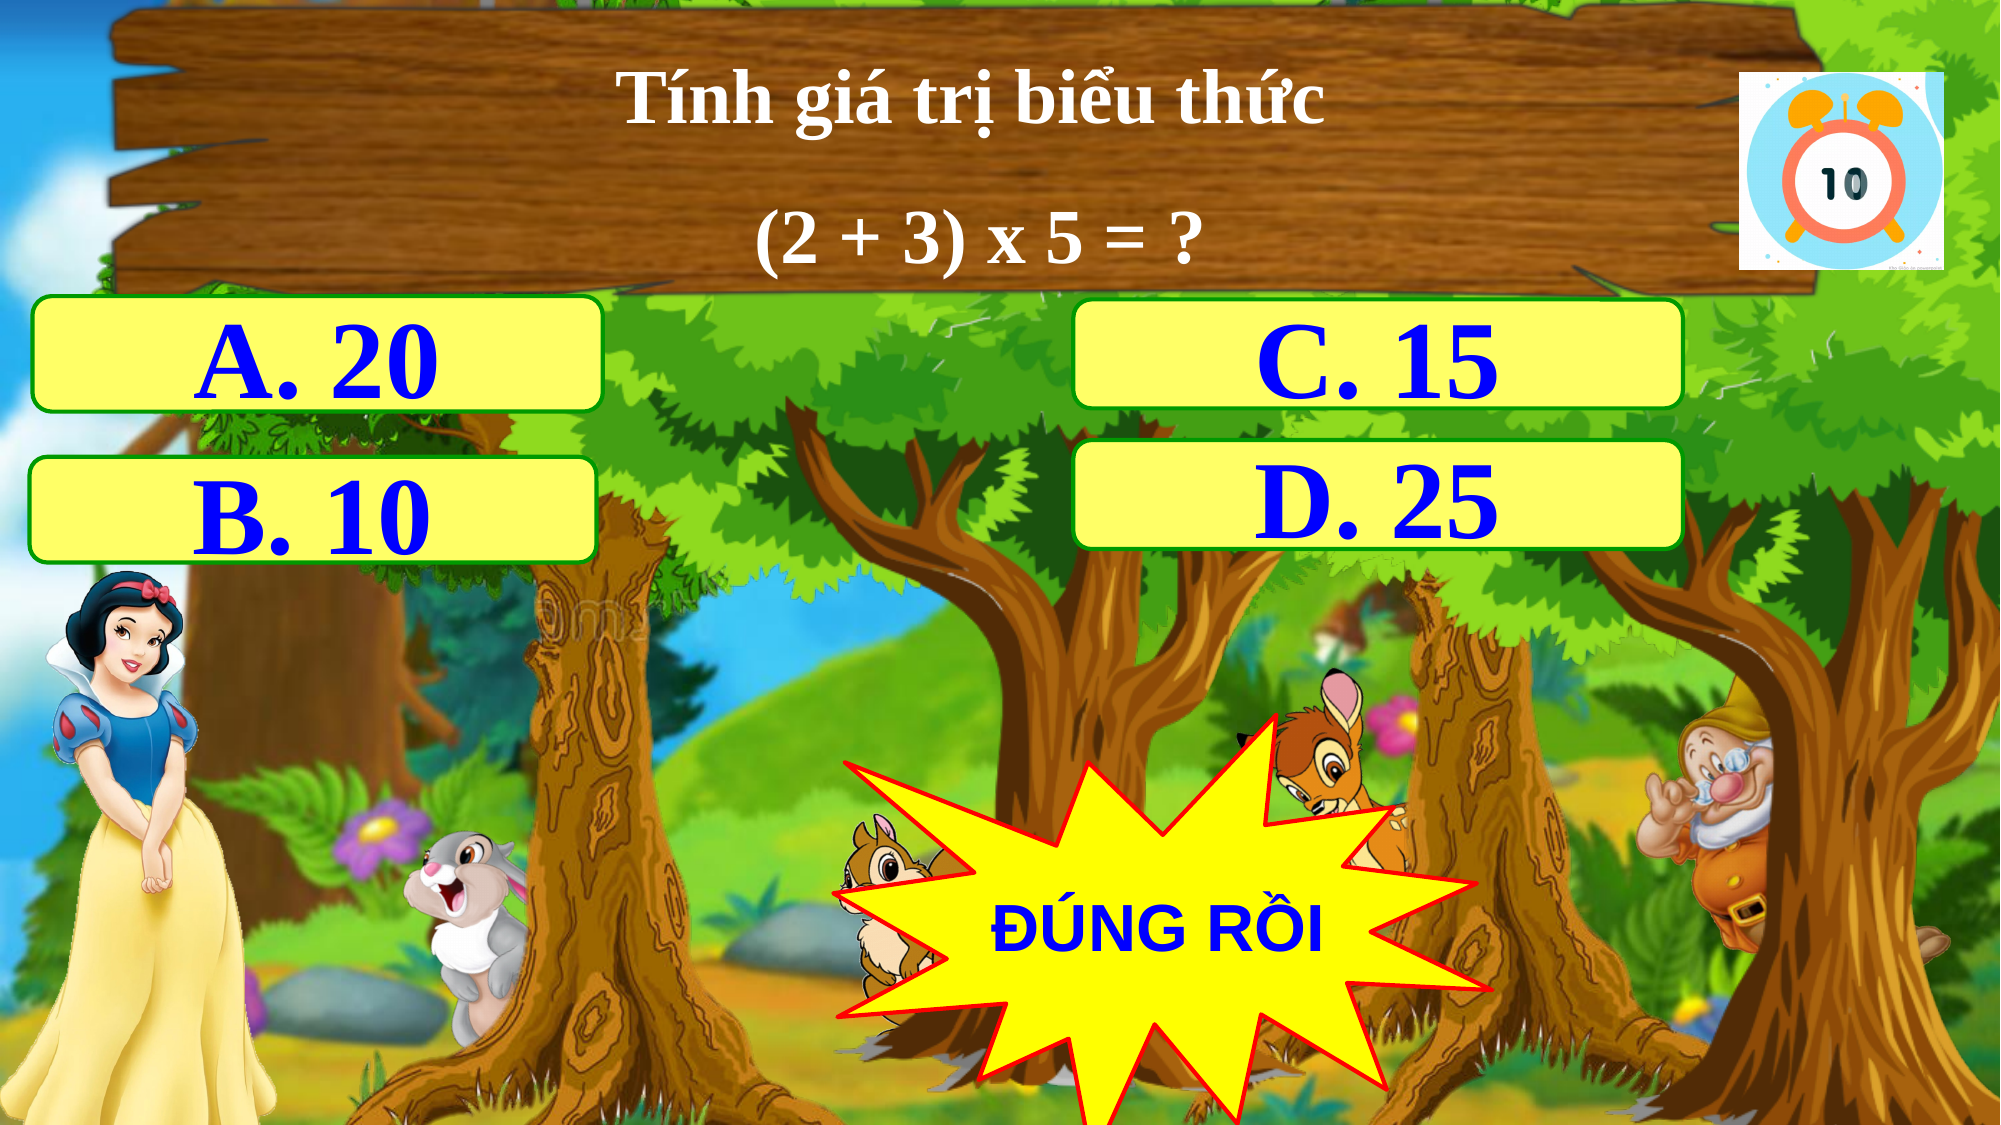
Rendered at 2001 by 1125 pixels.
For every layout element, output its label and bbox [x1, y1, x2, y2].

picture [0, 0, 2000, 1125]
text_box [1738, 71, 1945, 271]
